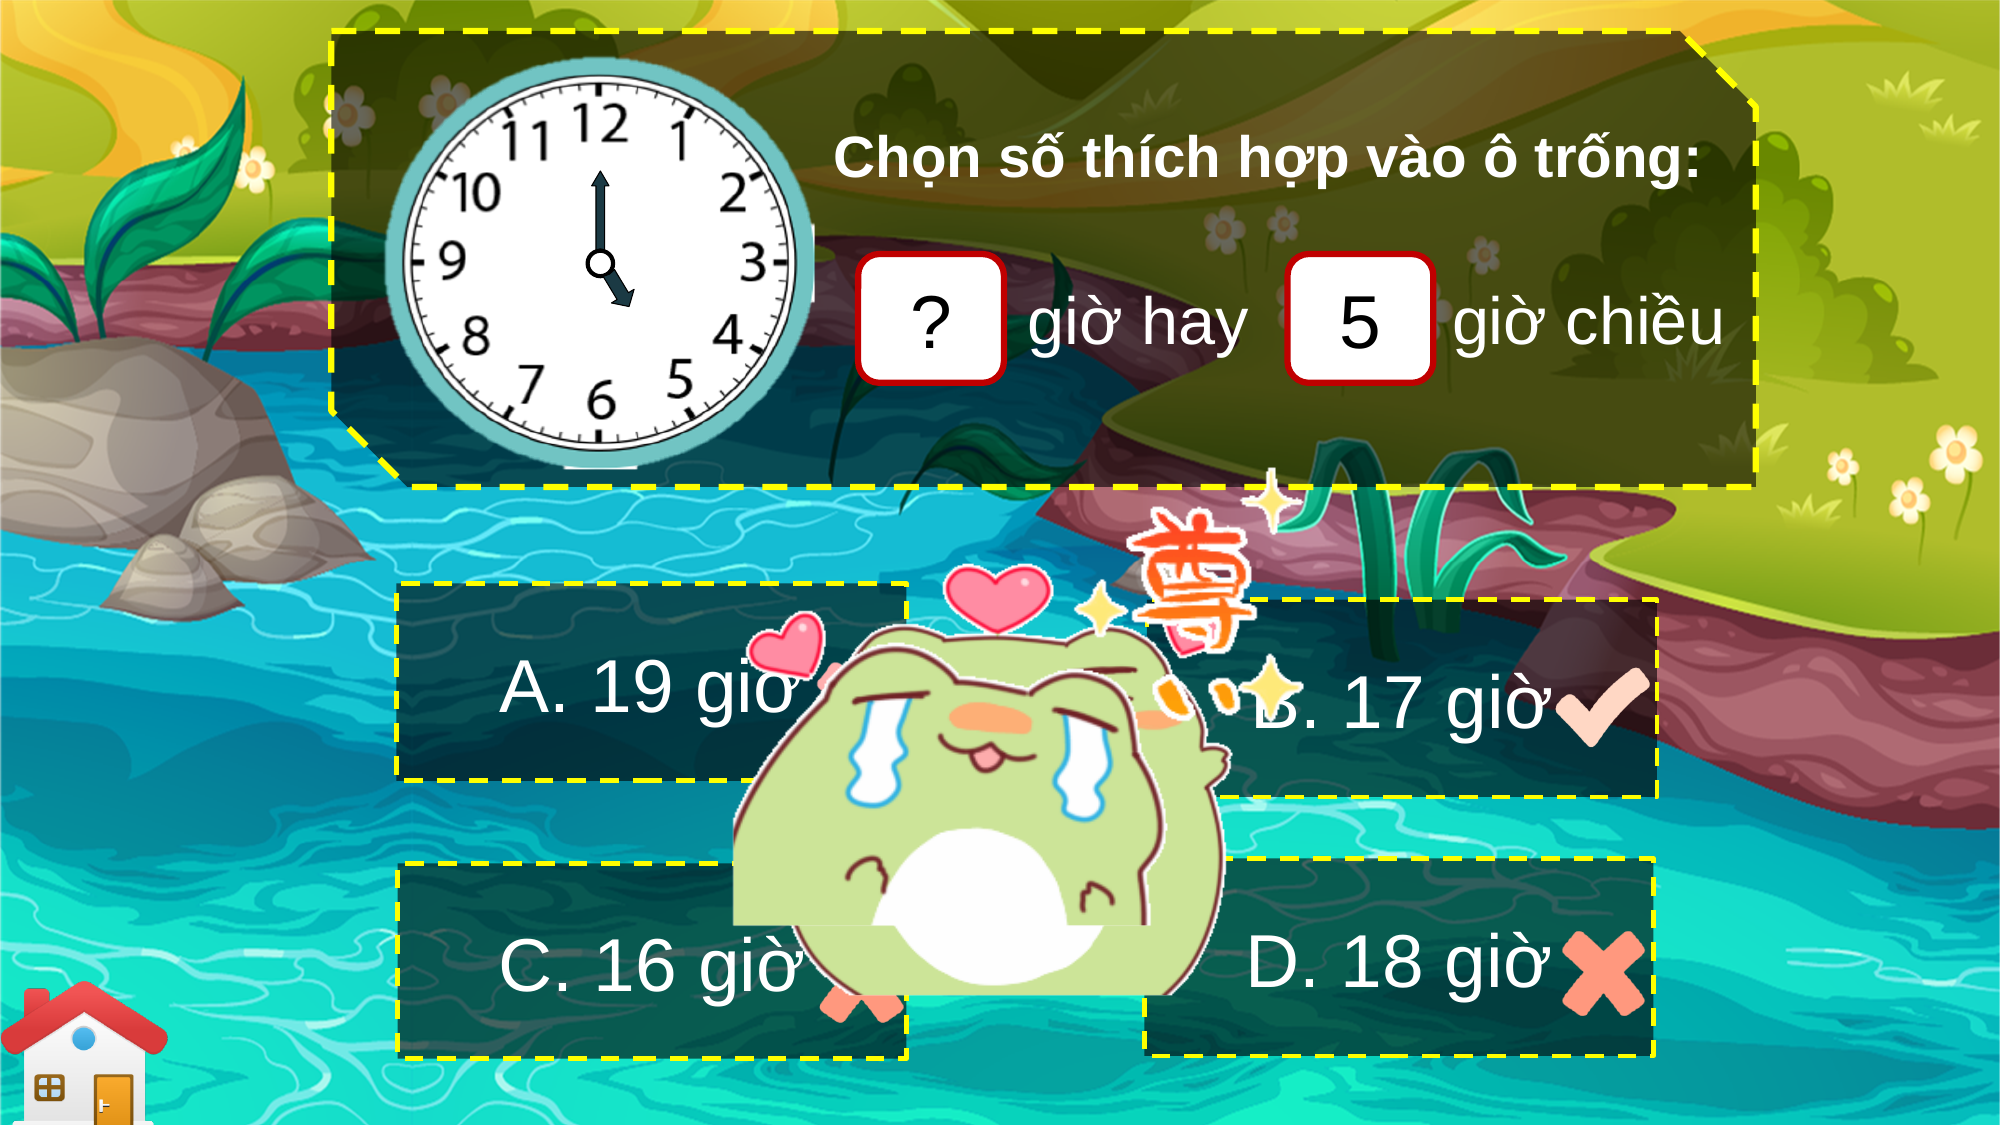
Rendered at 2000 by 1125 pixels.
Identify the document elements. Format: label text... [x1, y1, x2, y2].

picture [0, 0, 2000, 1125]
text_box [378, 43, 832, 476]
text_box Chọn số thích hợp vào ô trống: [329, 28, 1758, 490]
text_box B. 17 giờ [1362, 597, 1659, 799]
text_box A. 19 giờ [394, 581, 682, 783]
text_box C. 16 giờ [396, 861, 908, 1061]
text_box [857, 253, 1745, 384]
text_box D. 18 giờ [1142, 856, 1655, 1058]
